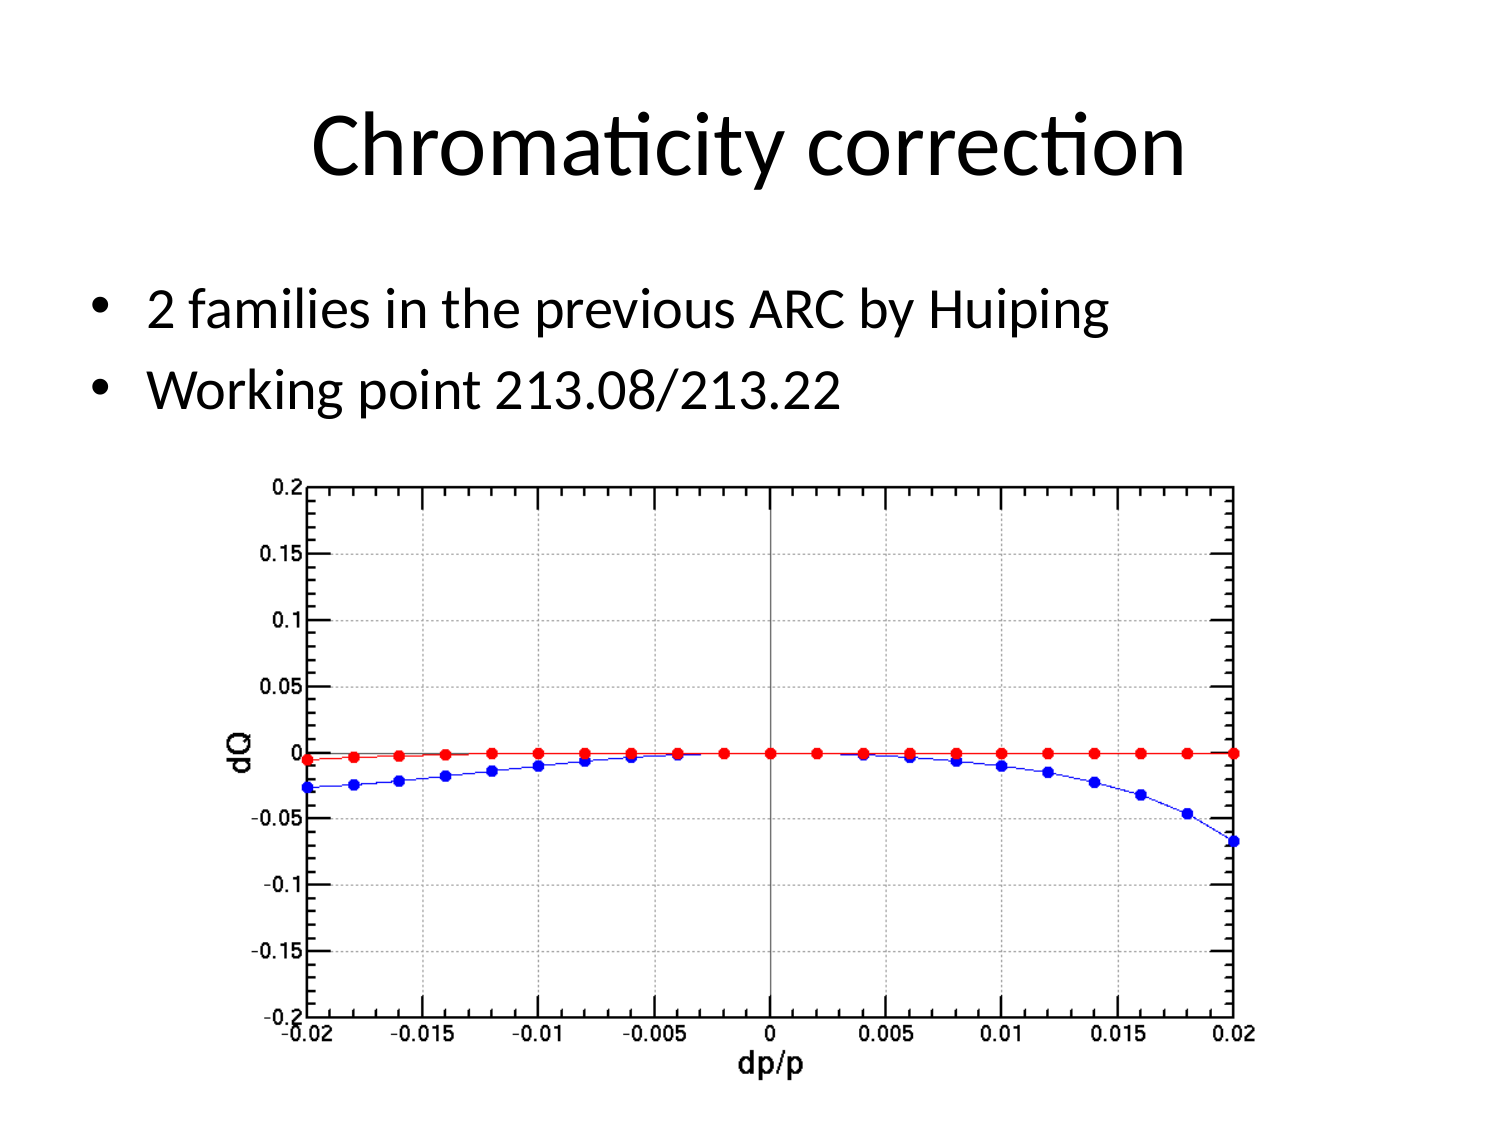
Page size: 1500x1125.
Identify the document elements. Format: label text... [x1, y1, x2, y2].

title Chromaticity correction [75, 45, 1425, 233]
picture [194, 455, 1276, 1095]
list 2 families in the previous ARC by Huiping Working point 213.08/213.22 [75, 262, 1425, 1005]
